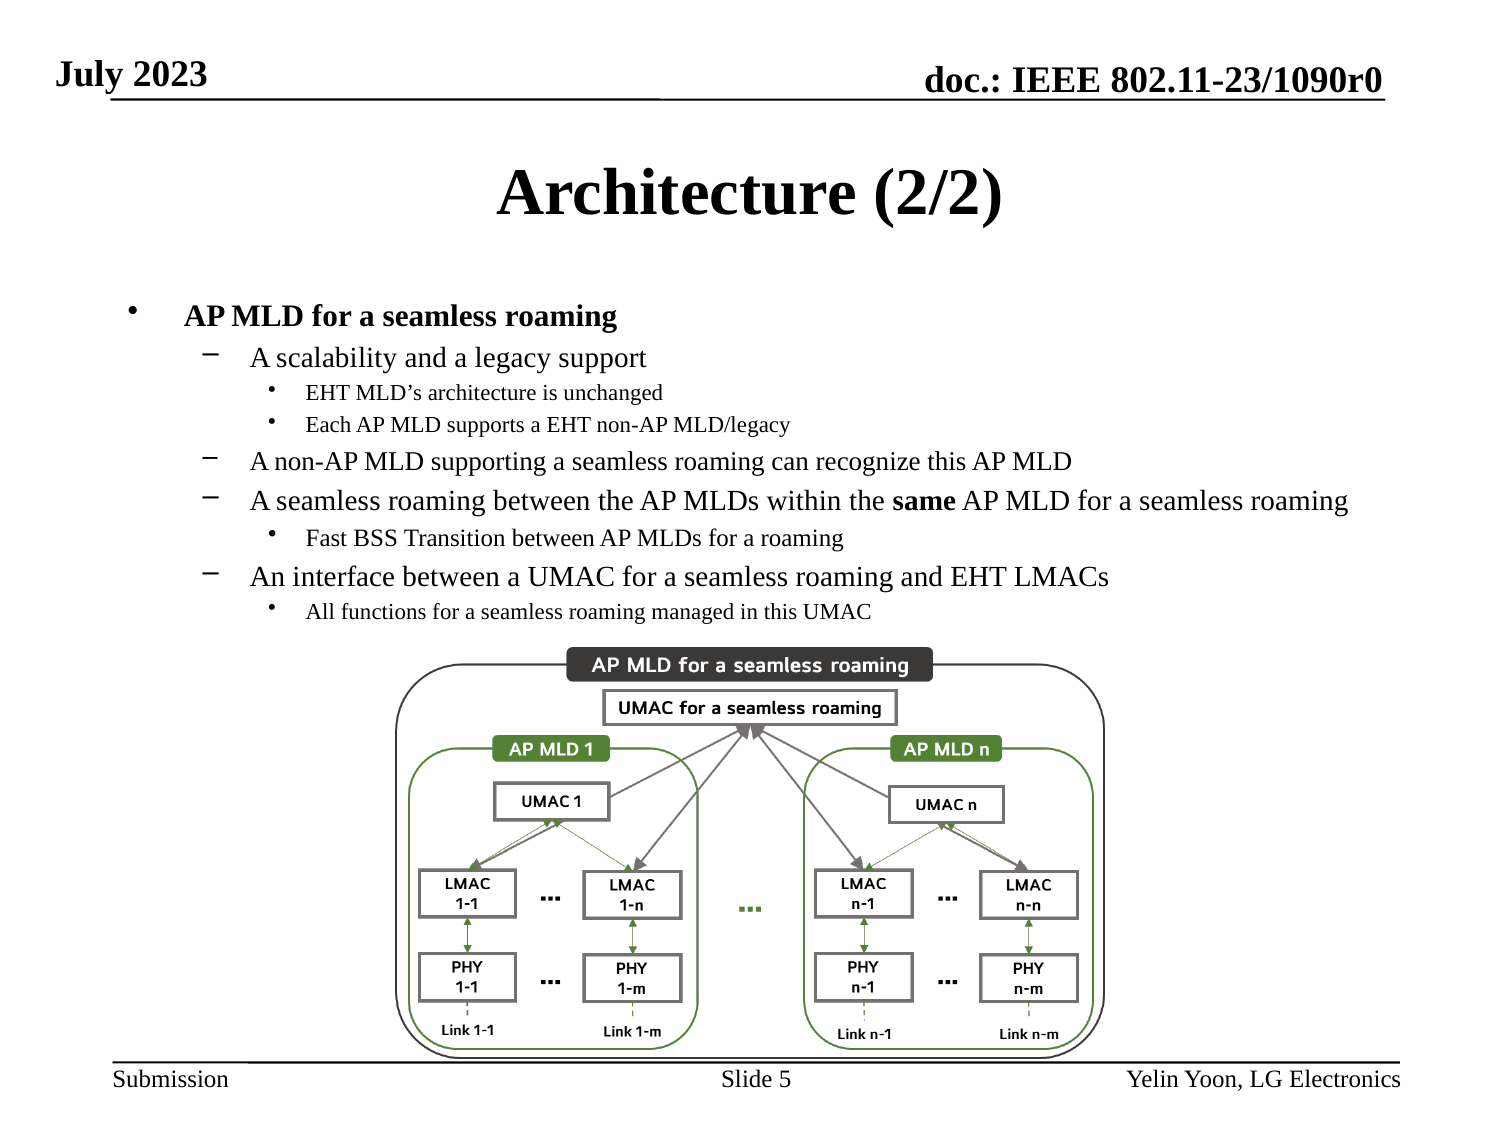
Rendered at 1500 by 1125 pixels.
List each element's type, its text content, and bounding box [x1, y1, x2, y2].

footer Yelin Yoon, LG Electronics [1121, 1061, 1402, 1093]
title Architecture (2/2) [112, 112, 1388, 263]
picture [395, 643, 1105, 1059]
slide_number Slide 5 [712, 1068, 800, 1093]
list AP MLD for a seamless roaming A scalability and a legacy support EHT MLD’s architecture is unchanged Each AP MLD supports a EHT non-AP MLD/legacy A non-AP MLD supporting a seamless roaming can recognize this AP MLD A seamless roaming between the AP MLDs within the same AP MLD for a seamless roaming Fast BSS Transition between AP MLDs for a roaming An interface between a UMAC for a seamless roaming and EHT LMACs All functions for a seamless roaming managed in this UMAC [112, 287, 1388, 1000]
